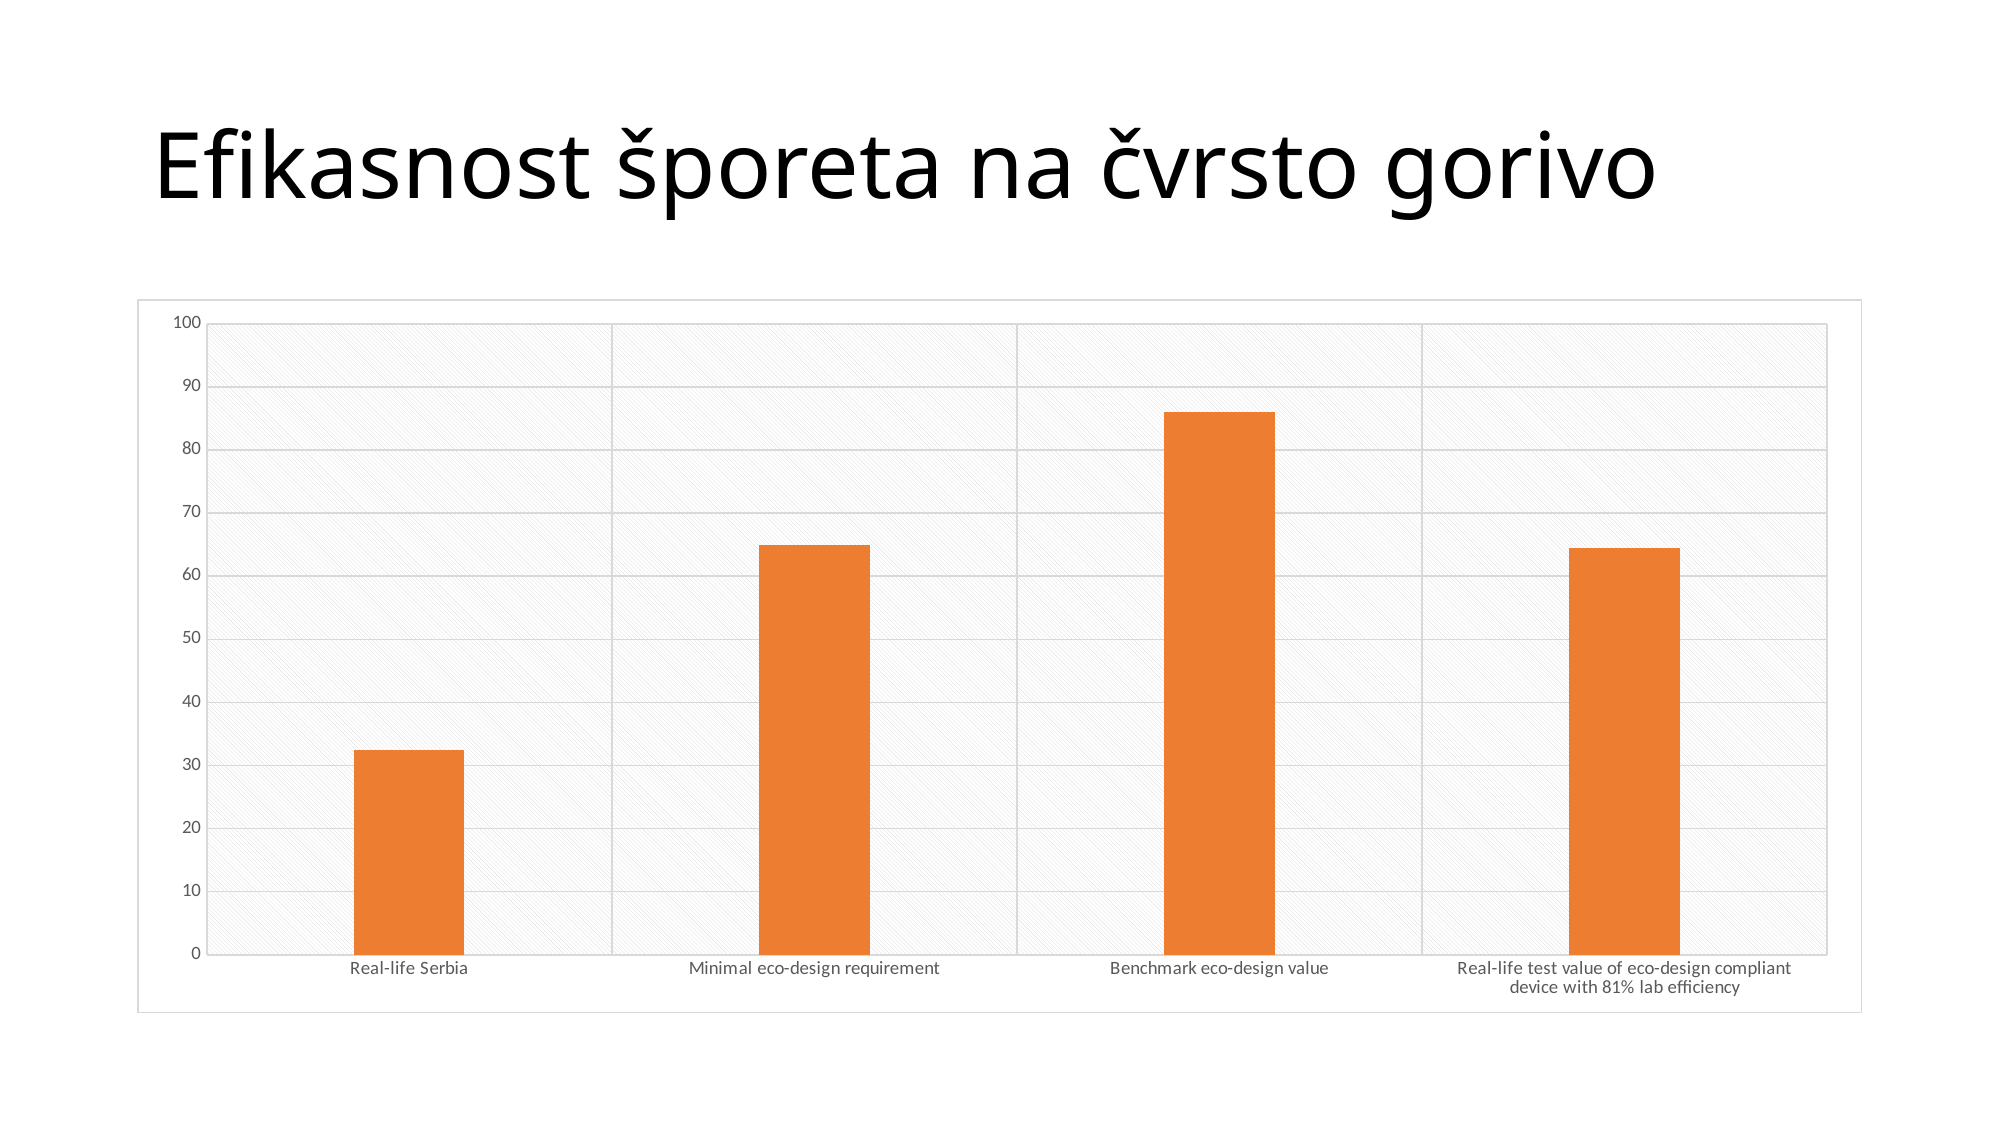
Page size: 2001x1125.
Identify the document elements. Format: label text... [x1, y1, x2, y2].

title Efikasnost šporeta na čvrsto gorivo [137, 59, 1863, 278]
chart [137, 299, 1863, 1014]
